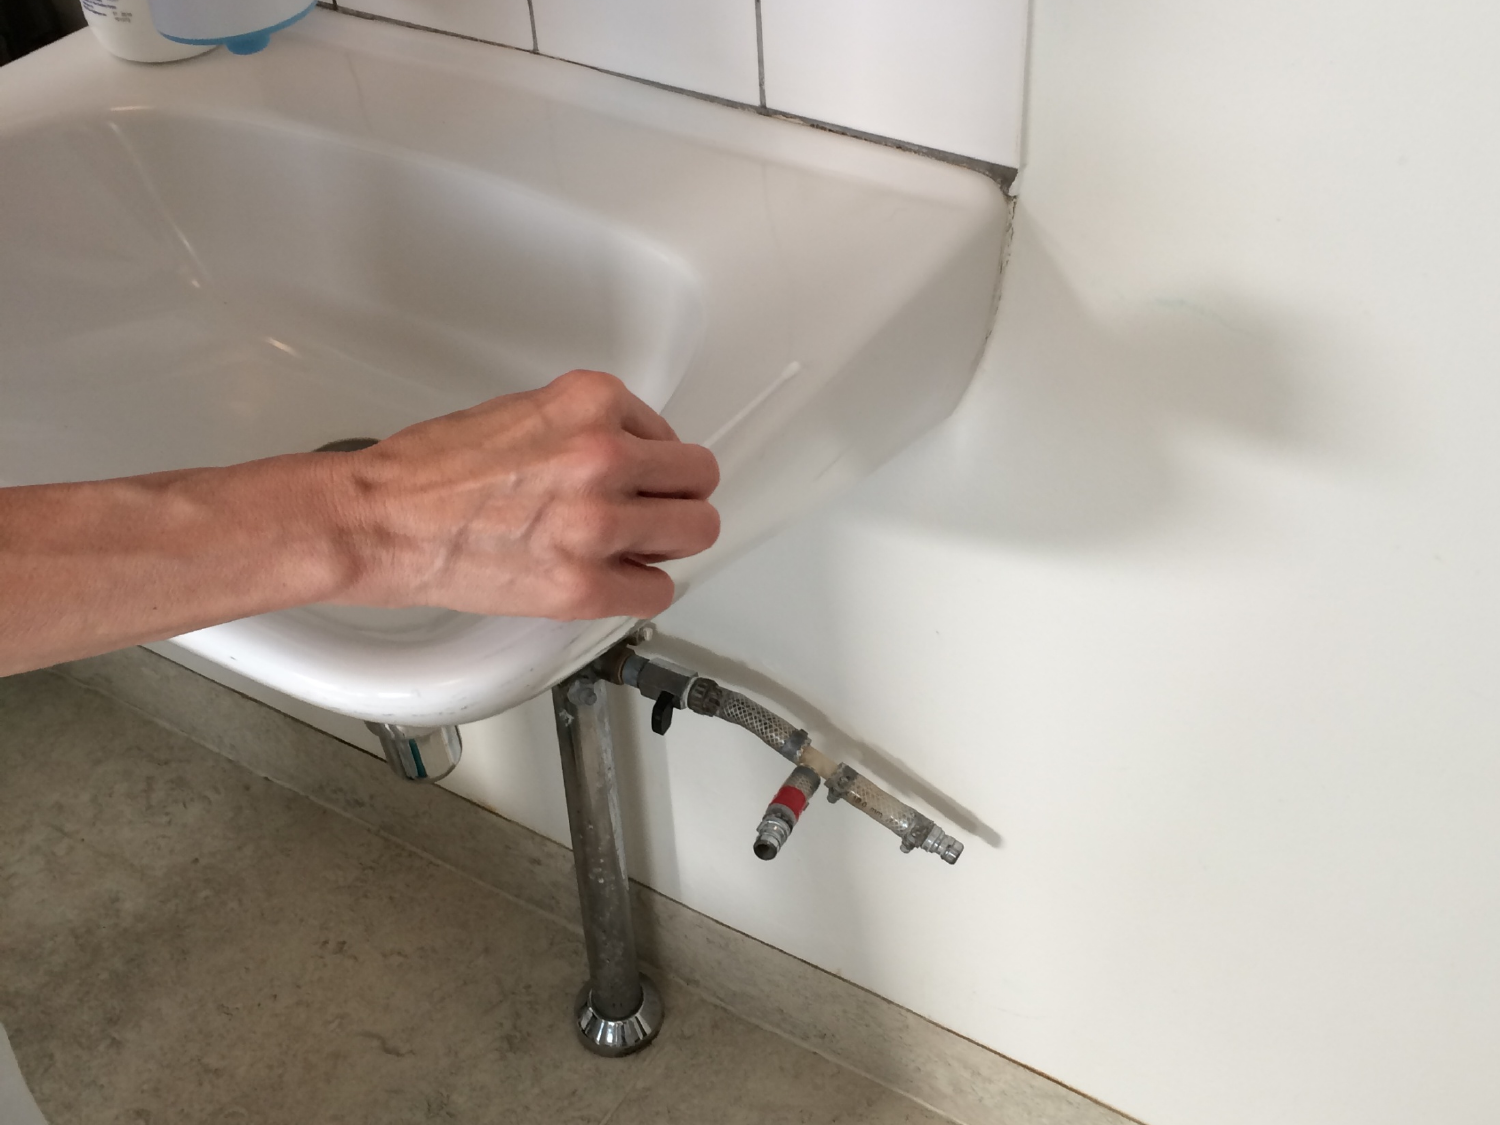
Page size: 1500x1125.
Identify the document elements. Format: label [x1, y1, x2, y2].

list [0, 0, 1500, 1125]
